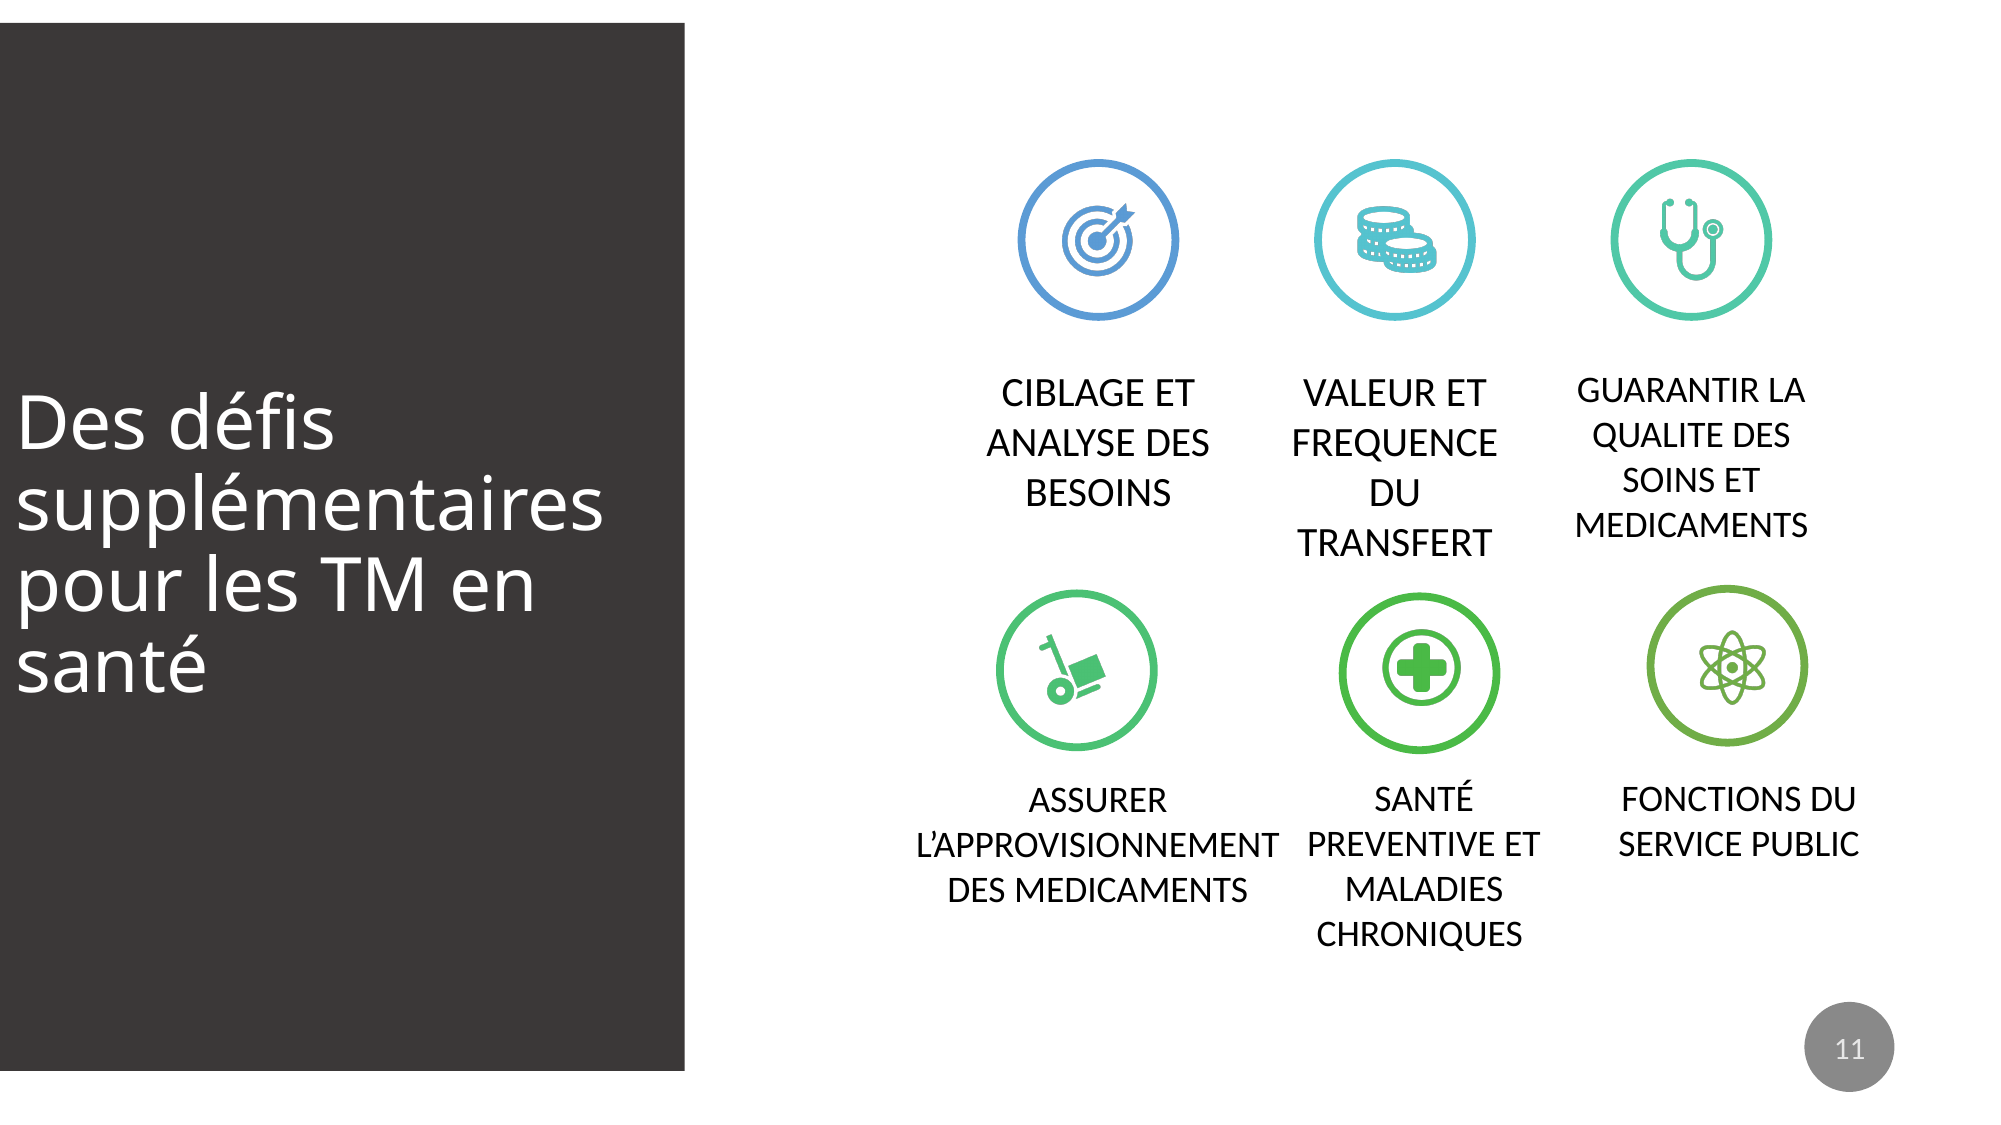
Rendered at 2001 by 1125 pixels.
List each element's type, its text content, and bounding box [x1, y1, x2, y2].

slide_number 11 [1804, 1002, 1895, 1092]
title Des défis supplémentaires pour les TM en santé [0, 22, 685, 1071]
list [895, 105, 1895, 1002]
